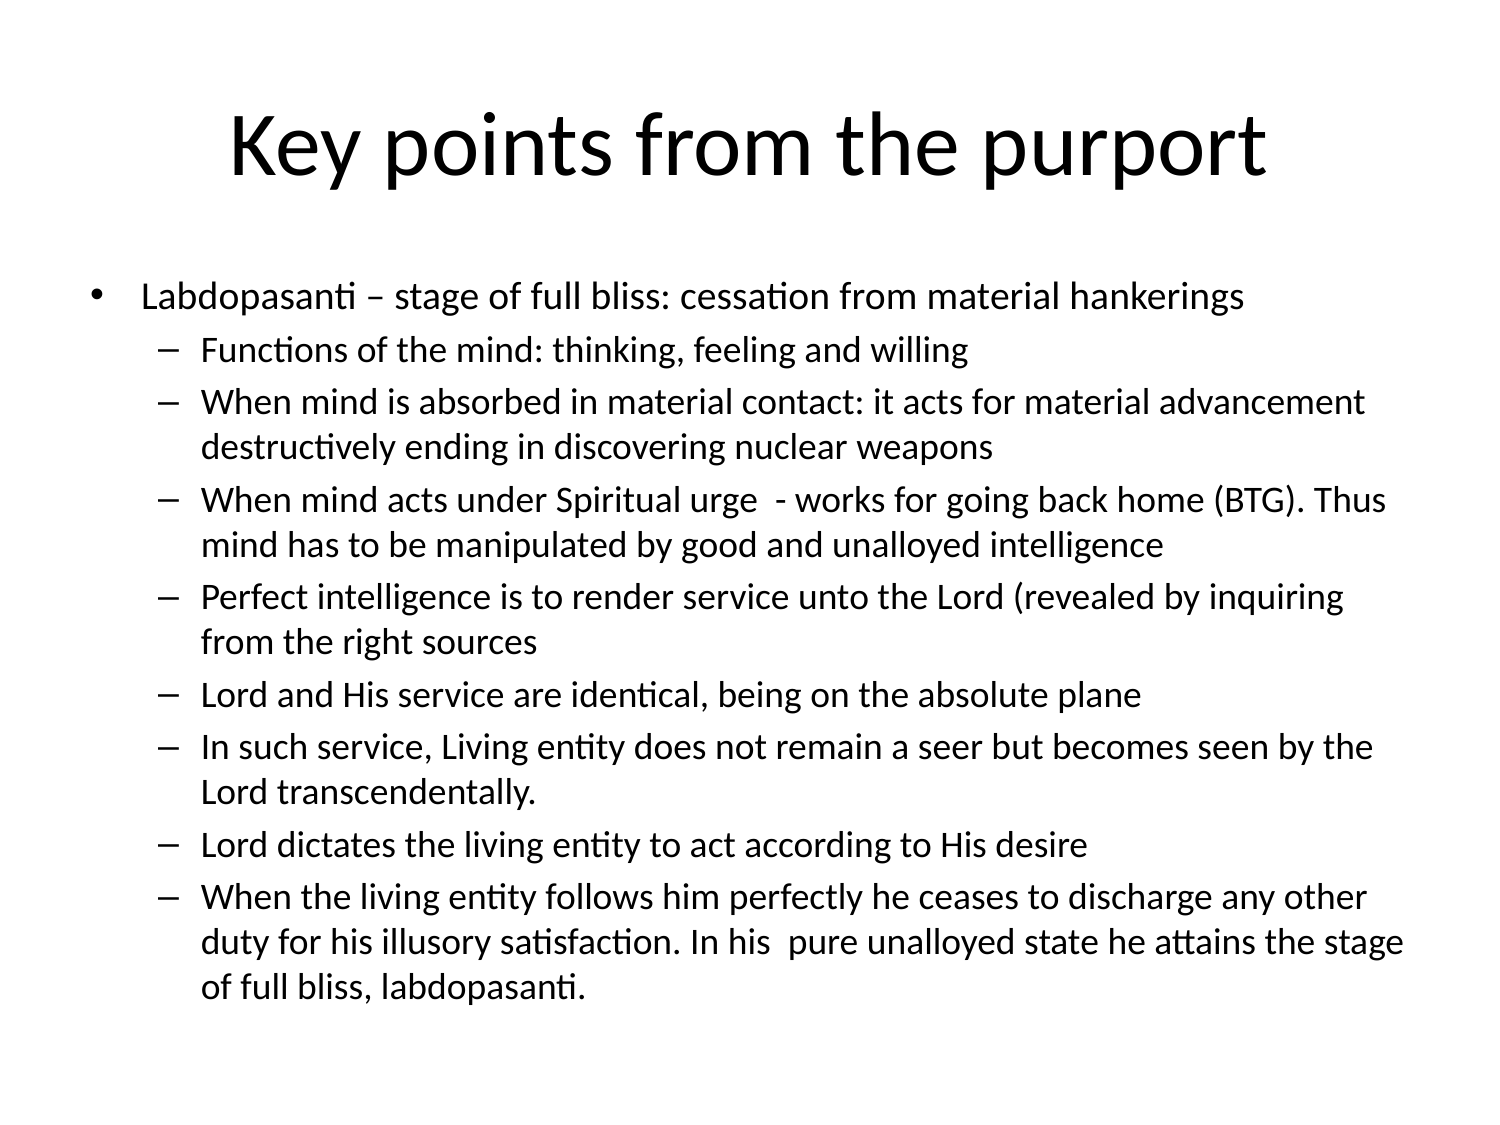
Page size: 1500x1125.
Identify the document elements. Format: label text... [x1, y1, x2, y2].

title Key points from the purport [75, 45, 1425, 233]
list Labdopasanti – stage of full bliss: cessation from material hankerings Functions of the mind: thinking, feeling and willing When mind is absorbed in material contact: it acts for material advancement destructively ending in discovering nuclear weapons When mind acts under Spiritual urge - works for going back home (BTG). Thus mind has to be manipulated by good and unalloyed intelligence Perfect intelligence is to render service unto the Lord (revealed by inquiring from the right sources Lord and His service are identical, being on the absolute plane In such service, Living entity does not remain a seer but becomes seen by the Lord transcendentally. Lord dictates the living entity to act according to His desire When the living entity follows him perfectly he ceases to discharge any other duty for his illusory satisfaction. In his pure unalloyed state he attains the stage of full bliss, labdopasanti. [75, 262, 1425, 1025]
